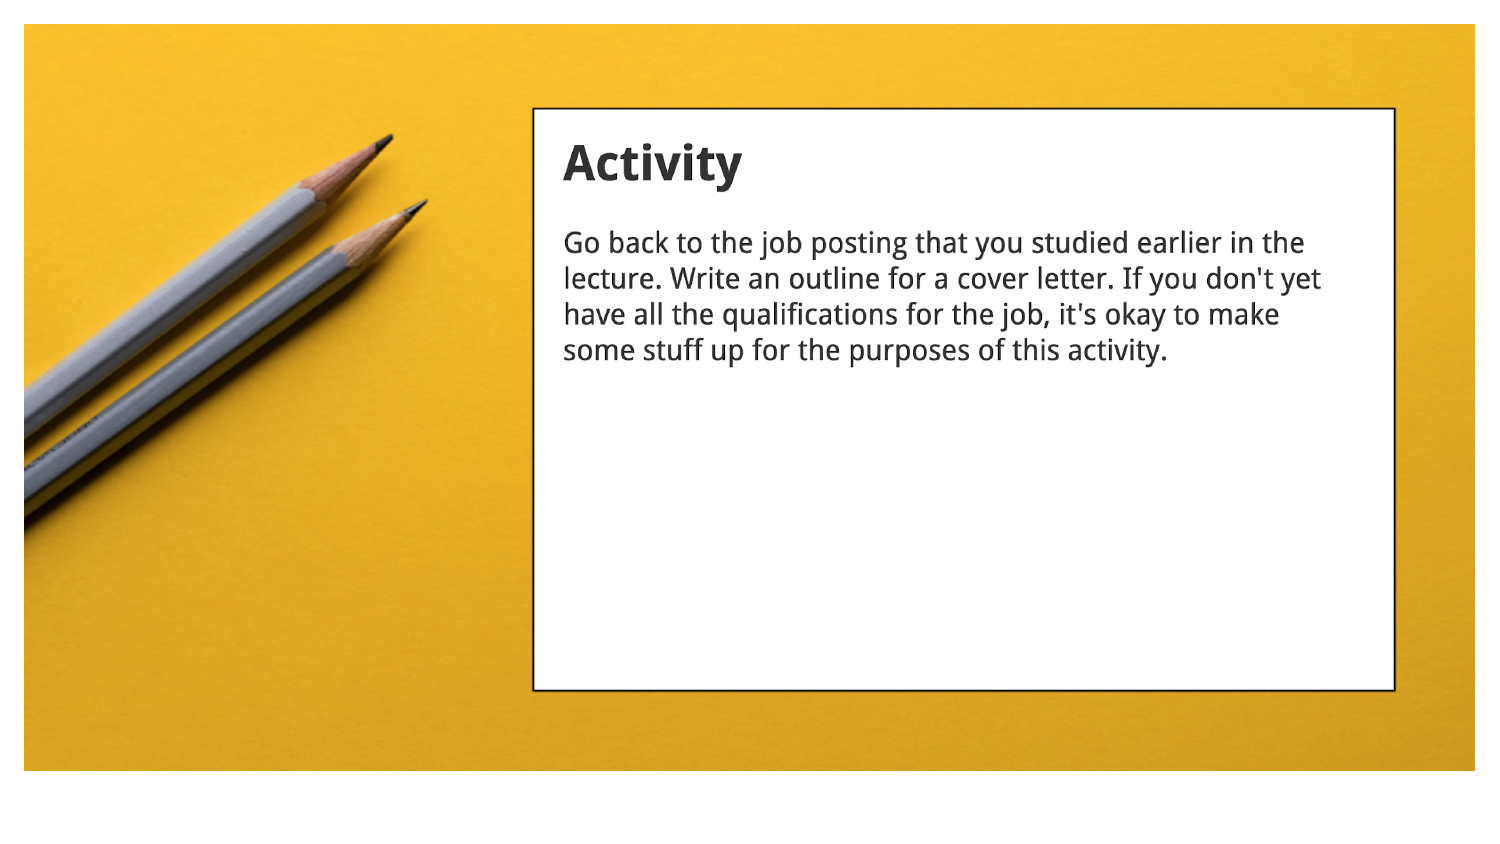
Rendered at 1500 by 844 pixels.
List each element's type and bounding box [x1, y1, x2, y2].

picture [24, 24, 1476, 772]
